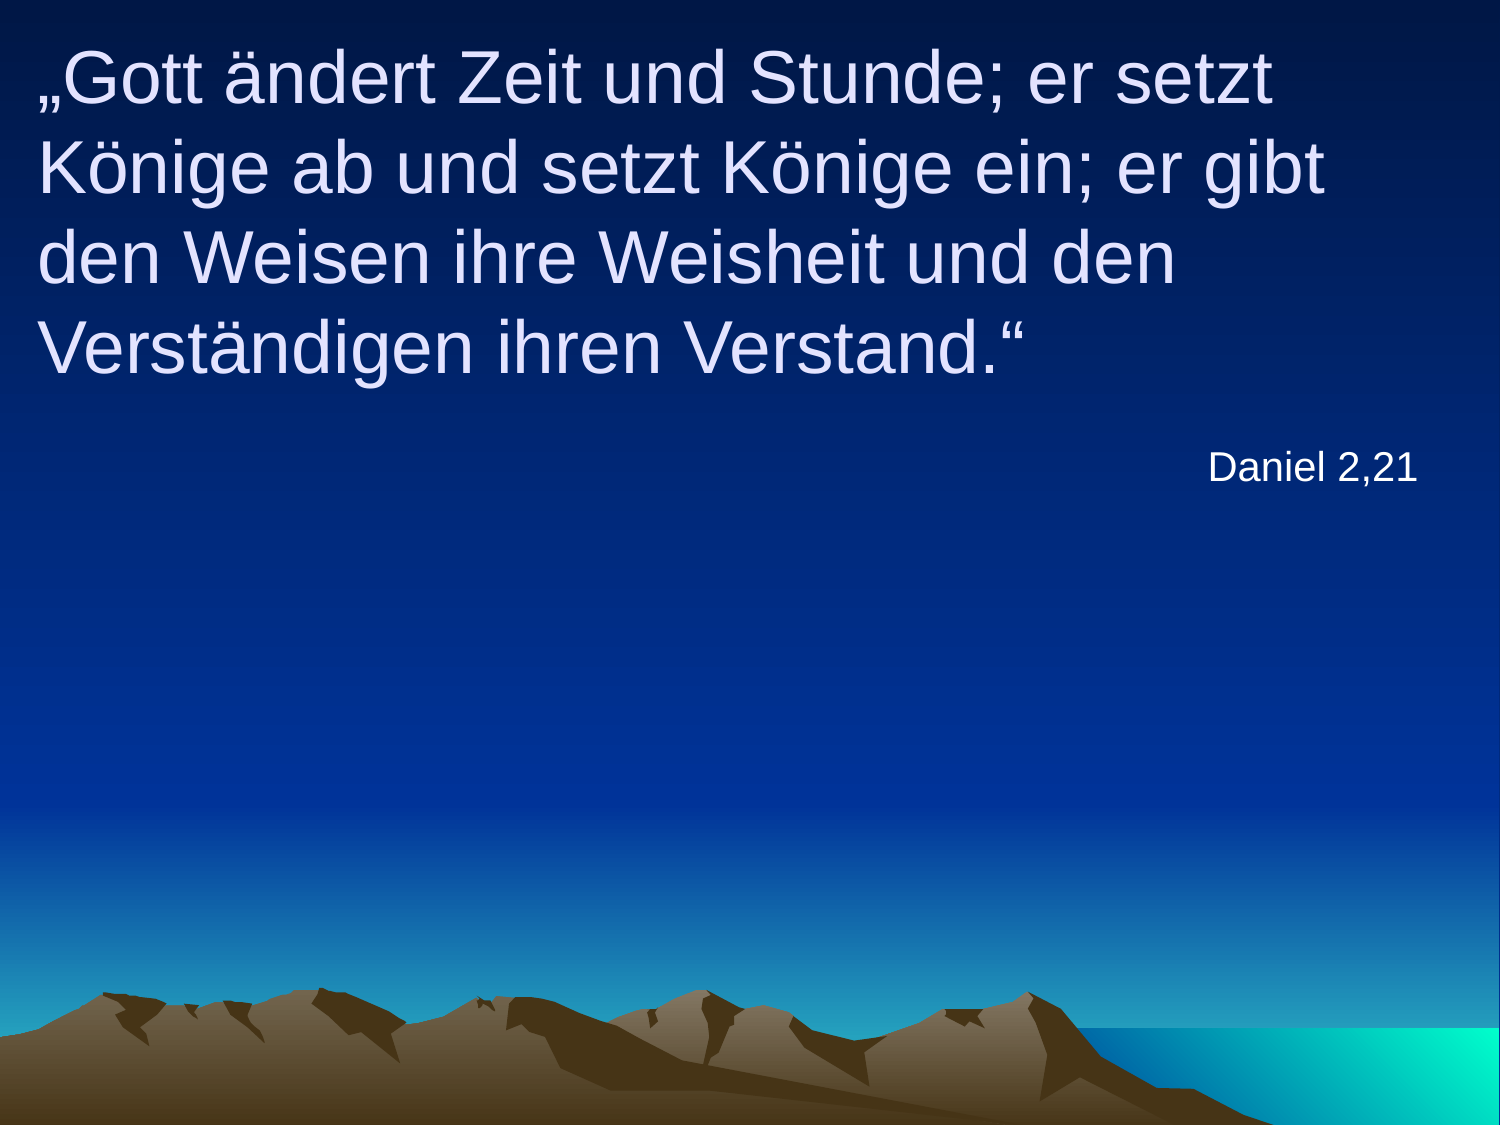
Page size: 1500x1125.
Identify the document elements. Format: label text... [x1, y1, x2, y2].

title „Gott ändert Zeit und Stunde; er setzt Könige ab und setzt Könige ein; er gibt den Weisen ihre Weisheit und den Verständigen ihren Verstand.“ [22, 20, 1464, 396]
text_box Daniel 2,21 [383, 432, 1434, 498]
